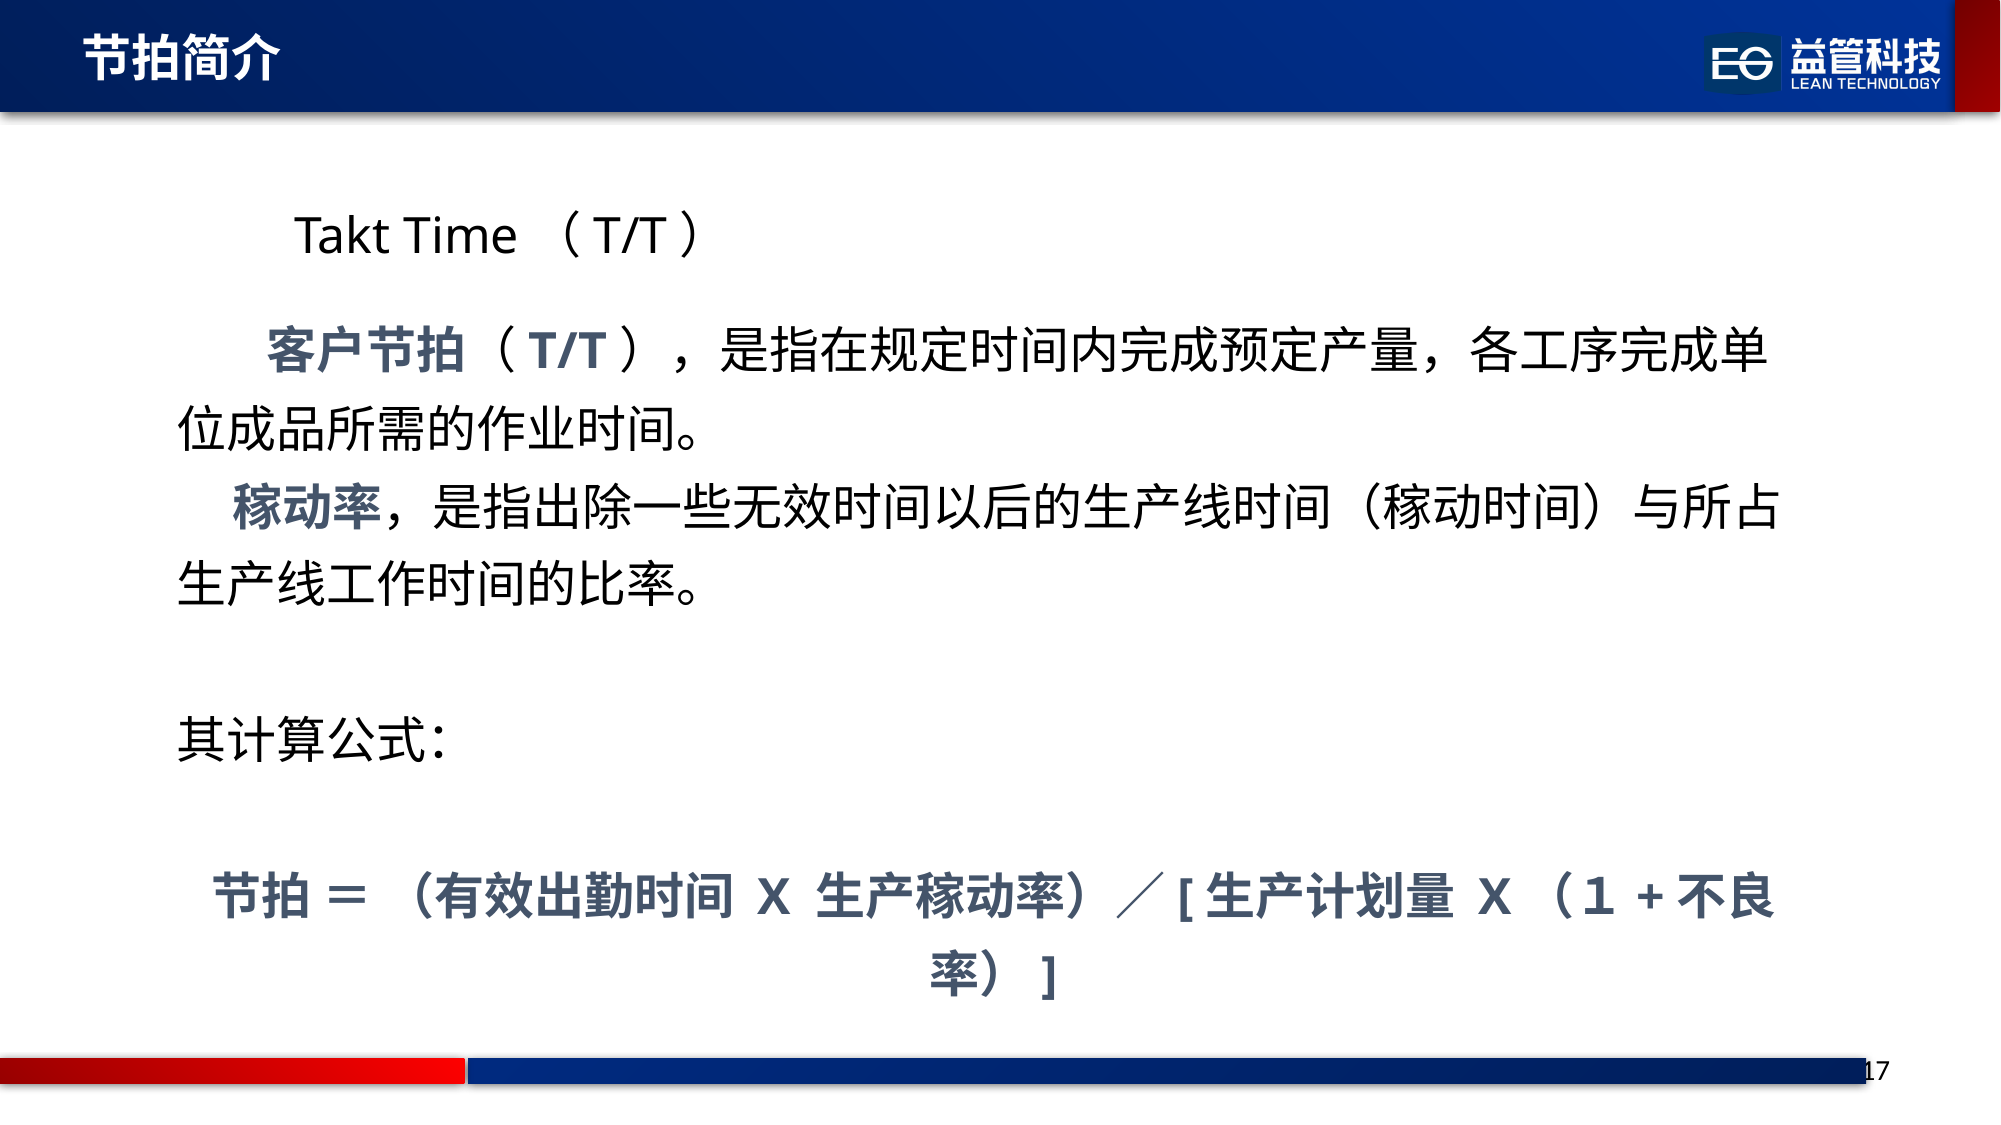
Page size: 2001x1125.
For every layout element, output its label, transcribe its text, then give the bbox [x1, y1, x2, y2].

text_box Takt Time（T/T） [279, 196, 1166, 272]
text_box 客户节拍（T/T），是指在规定时间内完成预定产量，各工序完成单位成品所需的作业时间。 稼动率，是指出除一些无效时间以后的生产线时间（稼动时间）与所占生产线工作时间的比率。 其计算公式： 节拍 ＝ （有效出勤时间 X 生产稼动率）／[生产计划量 X（１+不良率）] [161, 293, 1827, 1010]
picture [1697, 18, 1949, 112]
text_box 节拍简介 [66, 18, 953, 94]
